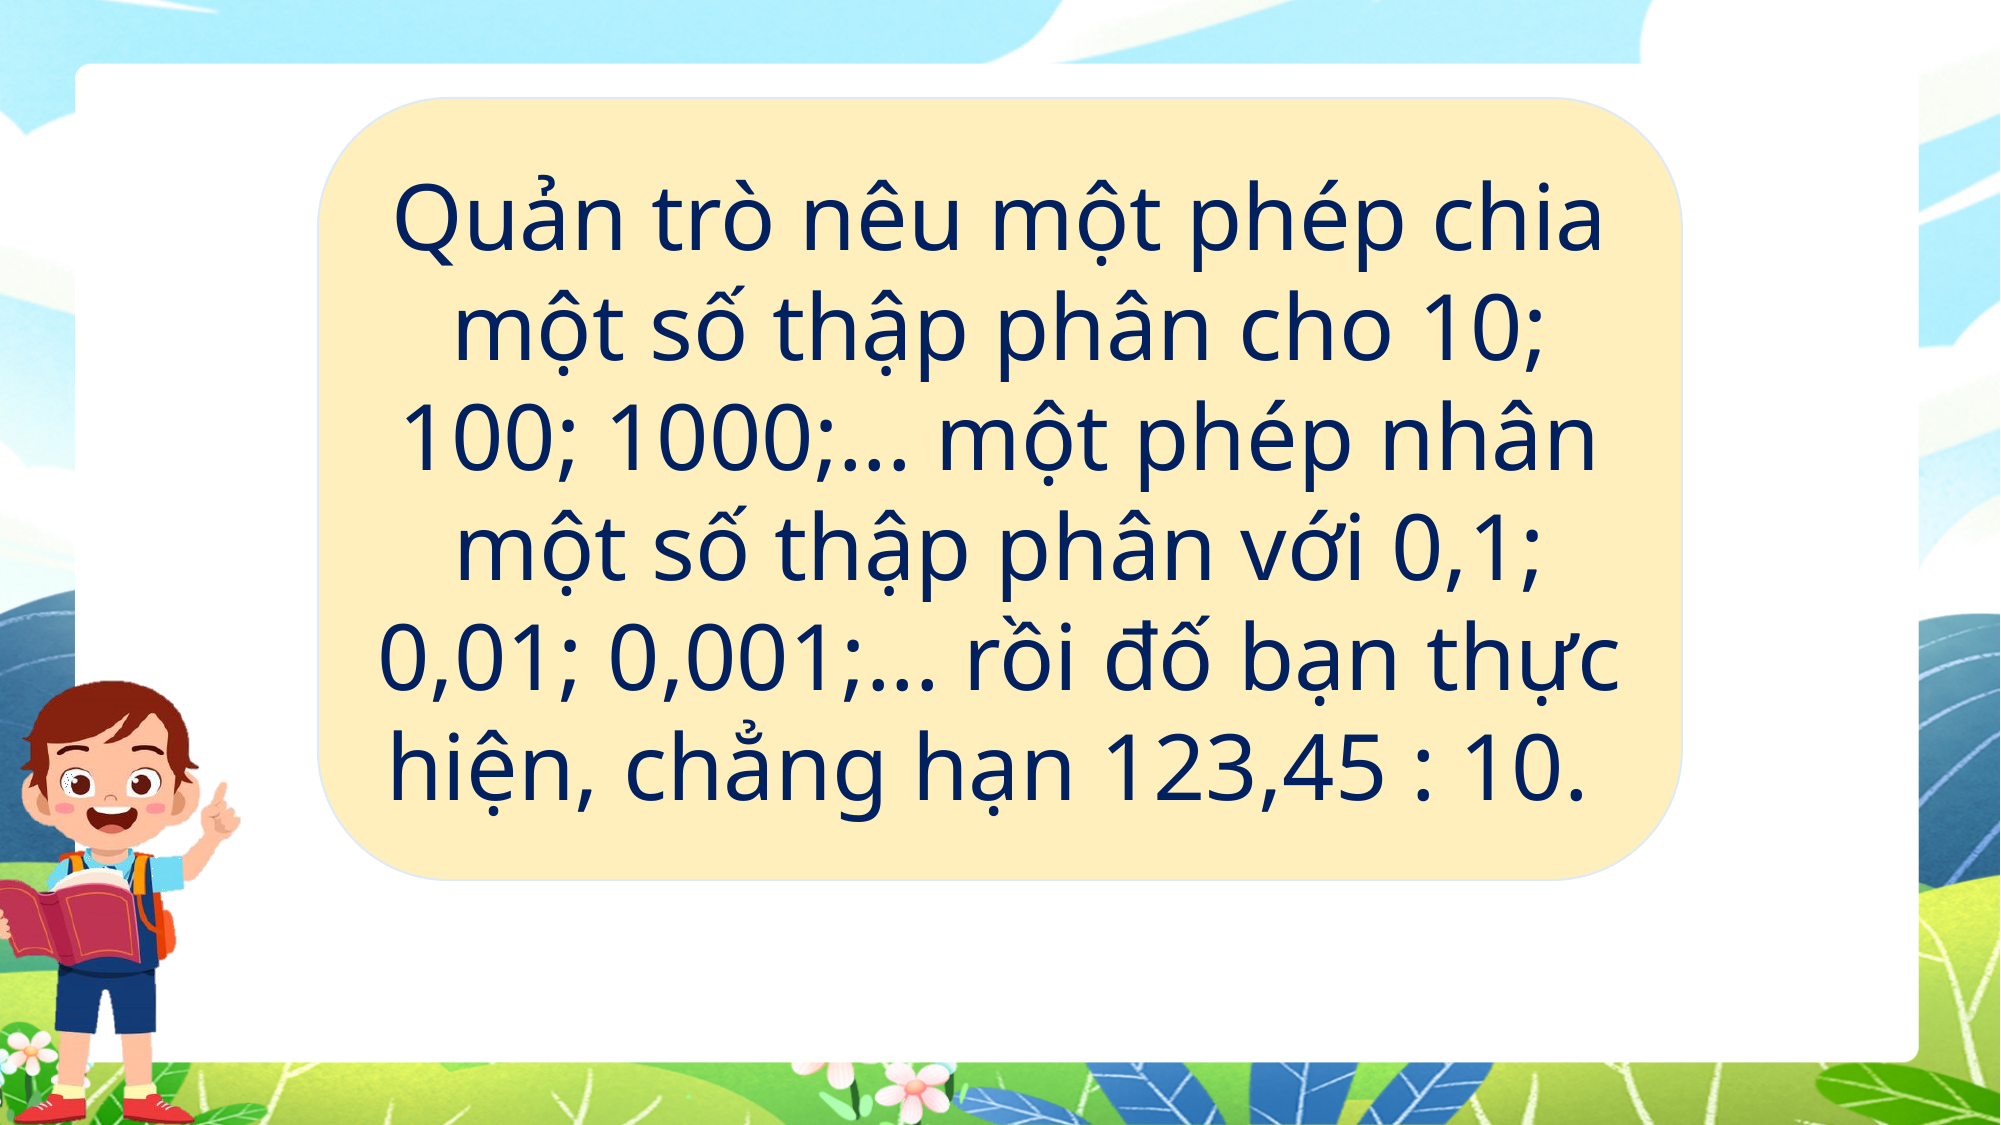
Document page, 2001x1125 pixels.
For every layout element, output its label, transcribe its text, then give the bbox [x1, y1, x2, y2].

text_box Quản trò nêu một phép chia một số thập phân cho 10; 100; 1000;... một phép nhân một số thập phân với 0,1; 0,01; 0,001;... rồi đố bạn thực hiện, chẳng hạn 123,45 : 10. [316, 96, 1683, 882]
picture [0, 0, 2000, 1125]
